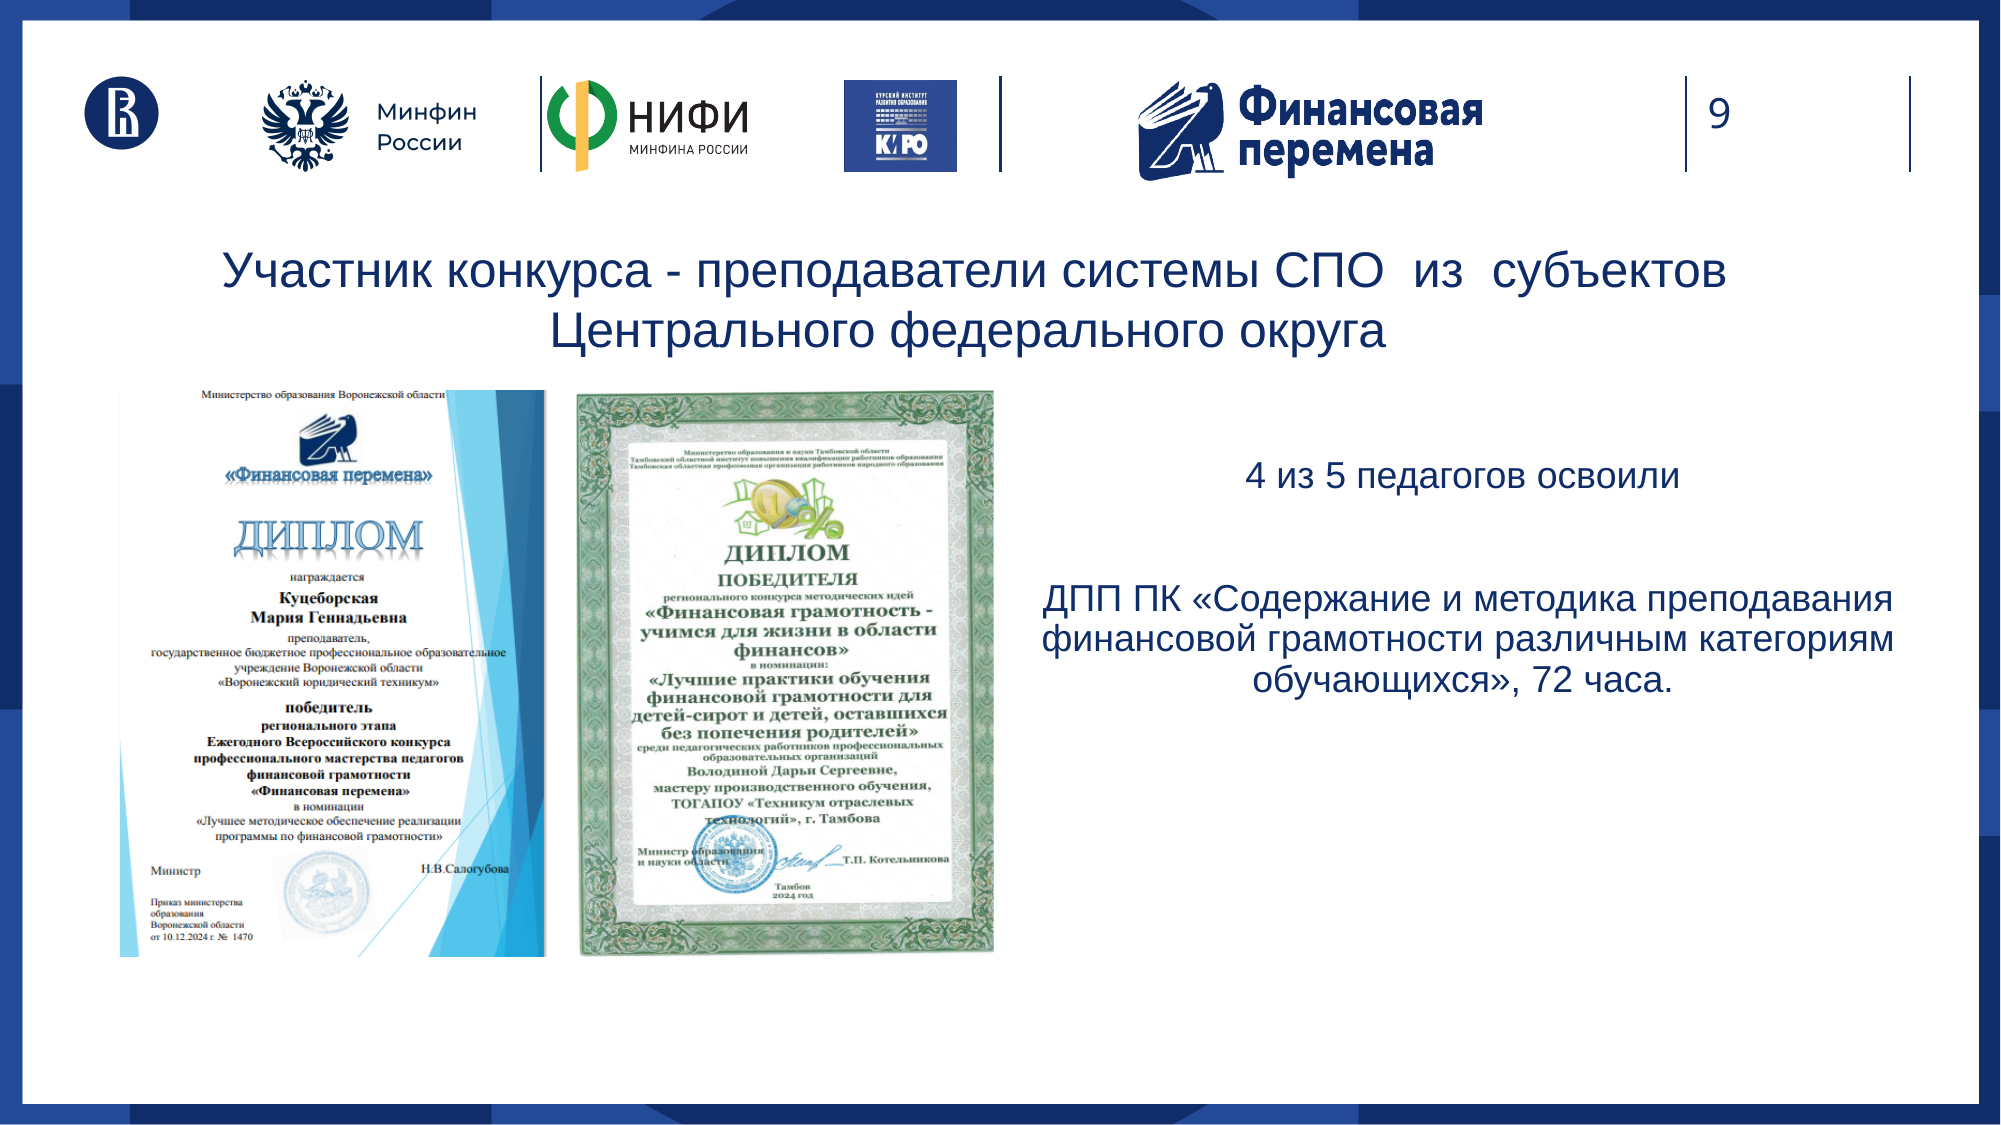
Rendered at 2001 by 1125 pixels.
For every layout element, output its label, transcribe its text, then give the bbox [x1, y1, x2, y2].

list 4 из 5 педагогов освоили ДПП ПК «Содержание и методика преподавания финансовой грамотности различным категориям обучающихся», 72 часа. [1026, 390, 1911, 957]
title Участник конкурса - преподаватели системы СПО из субъектов Центрального федерального округа [96, 237, 1854, 365]
picture [0, 0, 2001, 1125]
